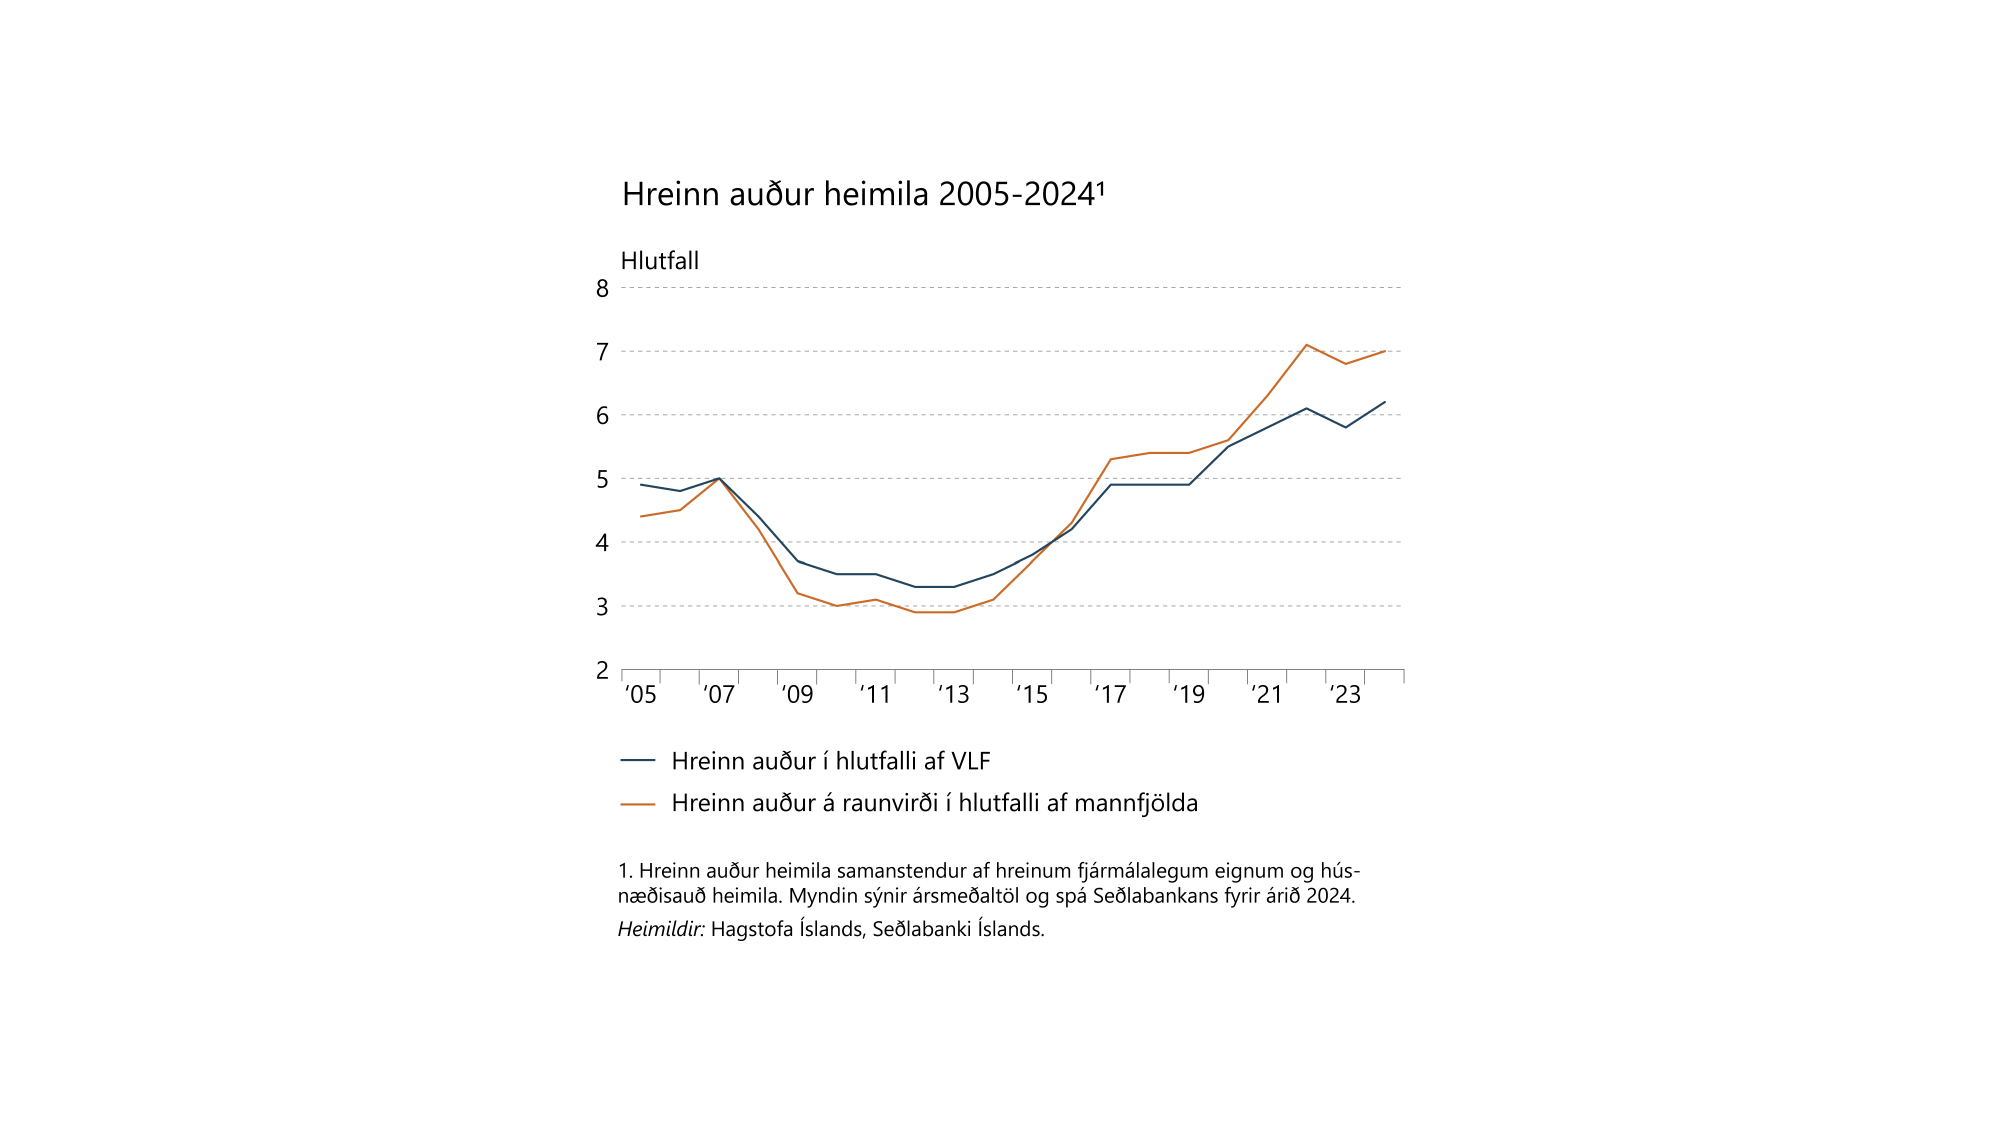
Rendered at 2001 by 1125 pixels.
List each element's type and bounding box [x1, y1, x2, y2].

picture [595, 176, 1405, 949]
